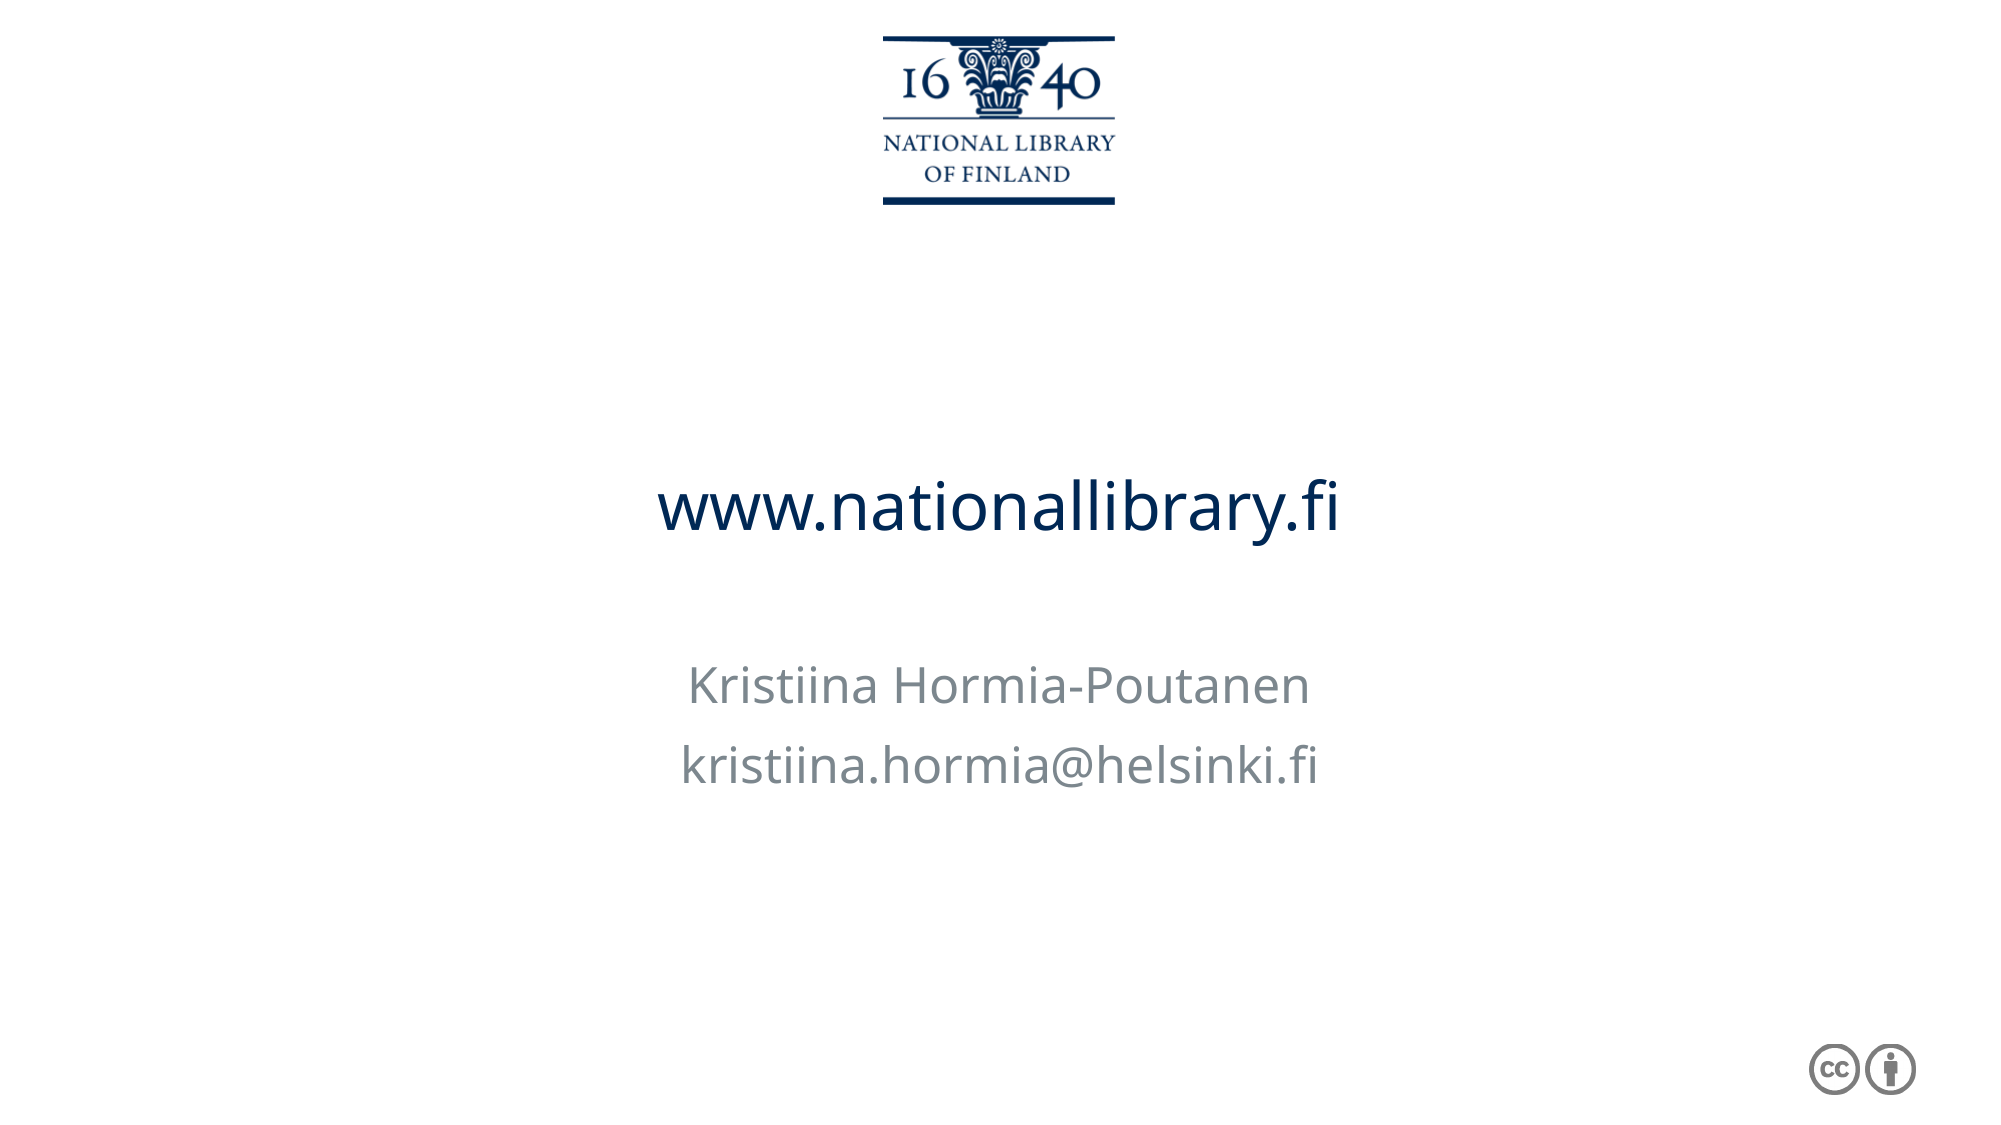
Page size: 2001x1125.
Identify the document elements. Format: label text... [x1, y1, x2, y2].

picture [883, 36, 1116, 205]
subtitle Kristiina Hormia-Poutanen kristiina.hormia@helsinki.fi [249, 645, 1750, 863]
